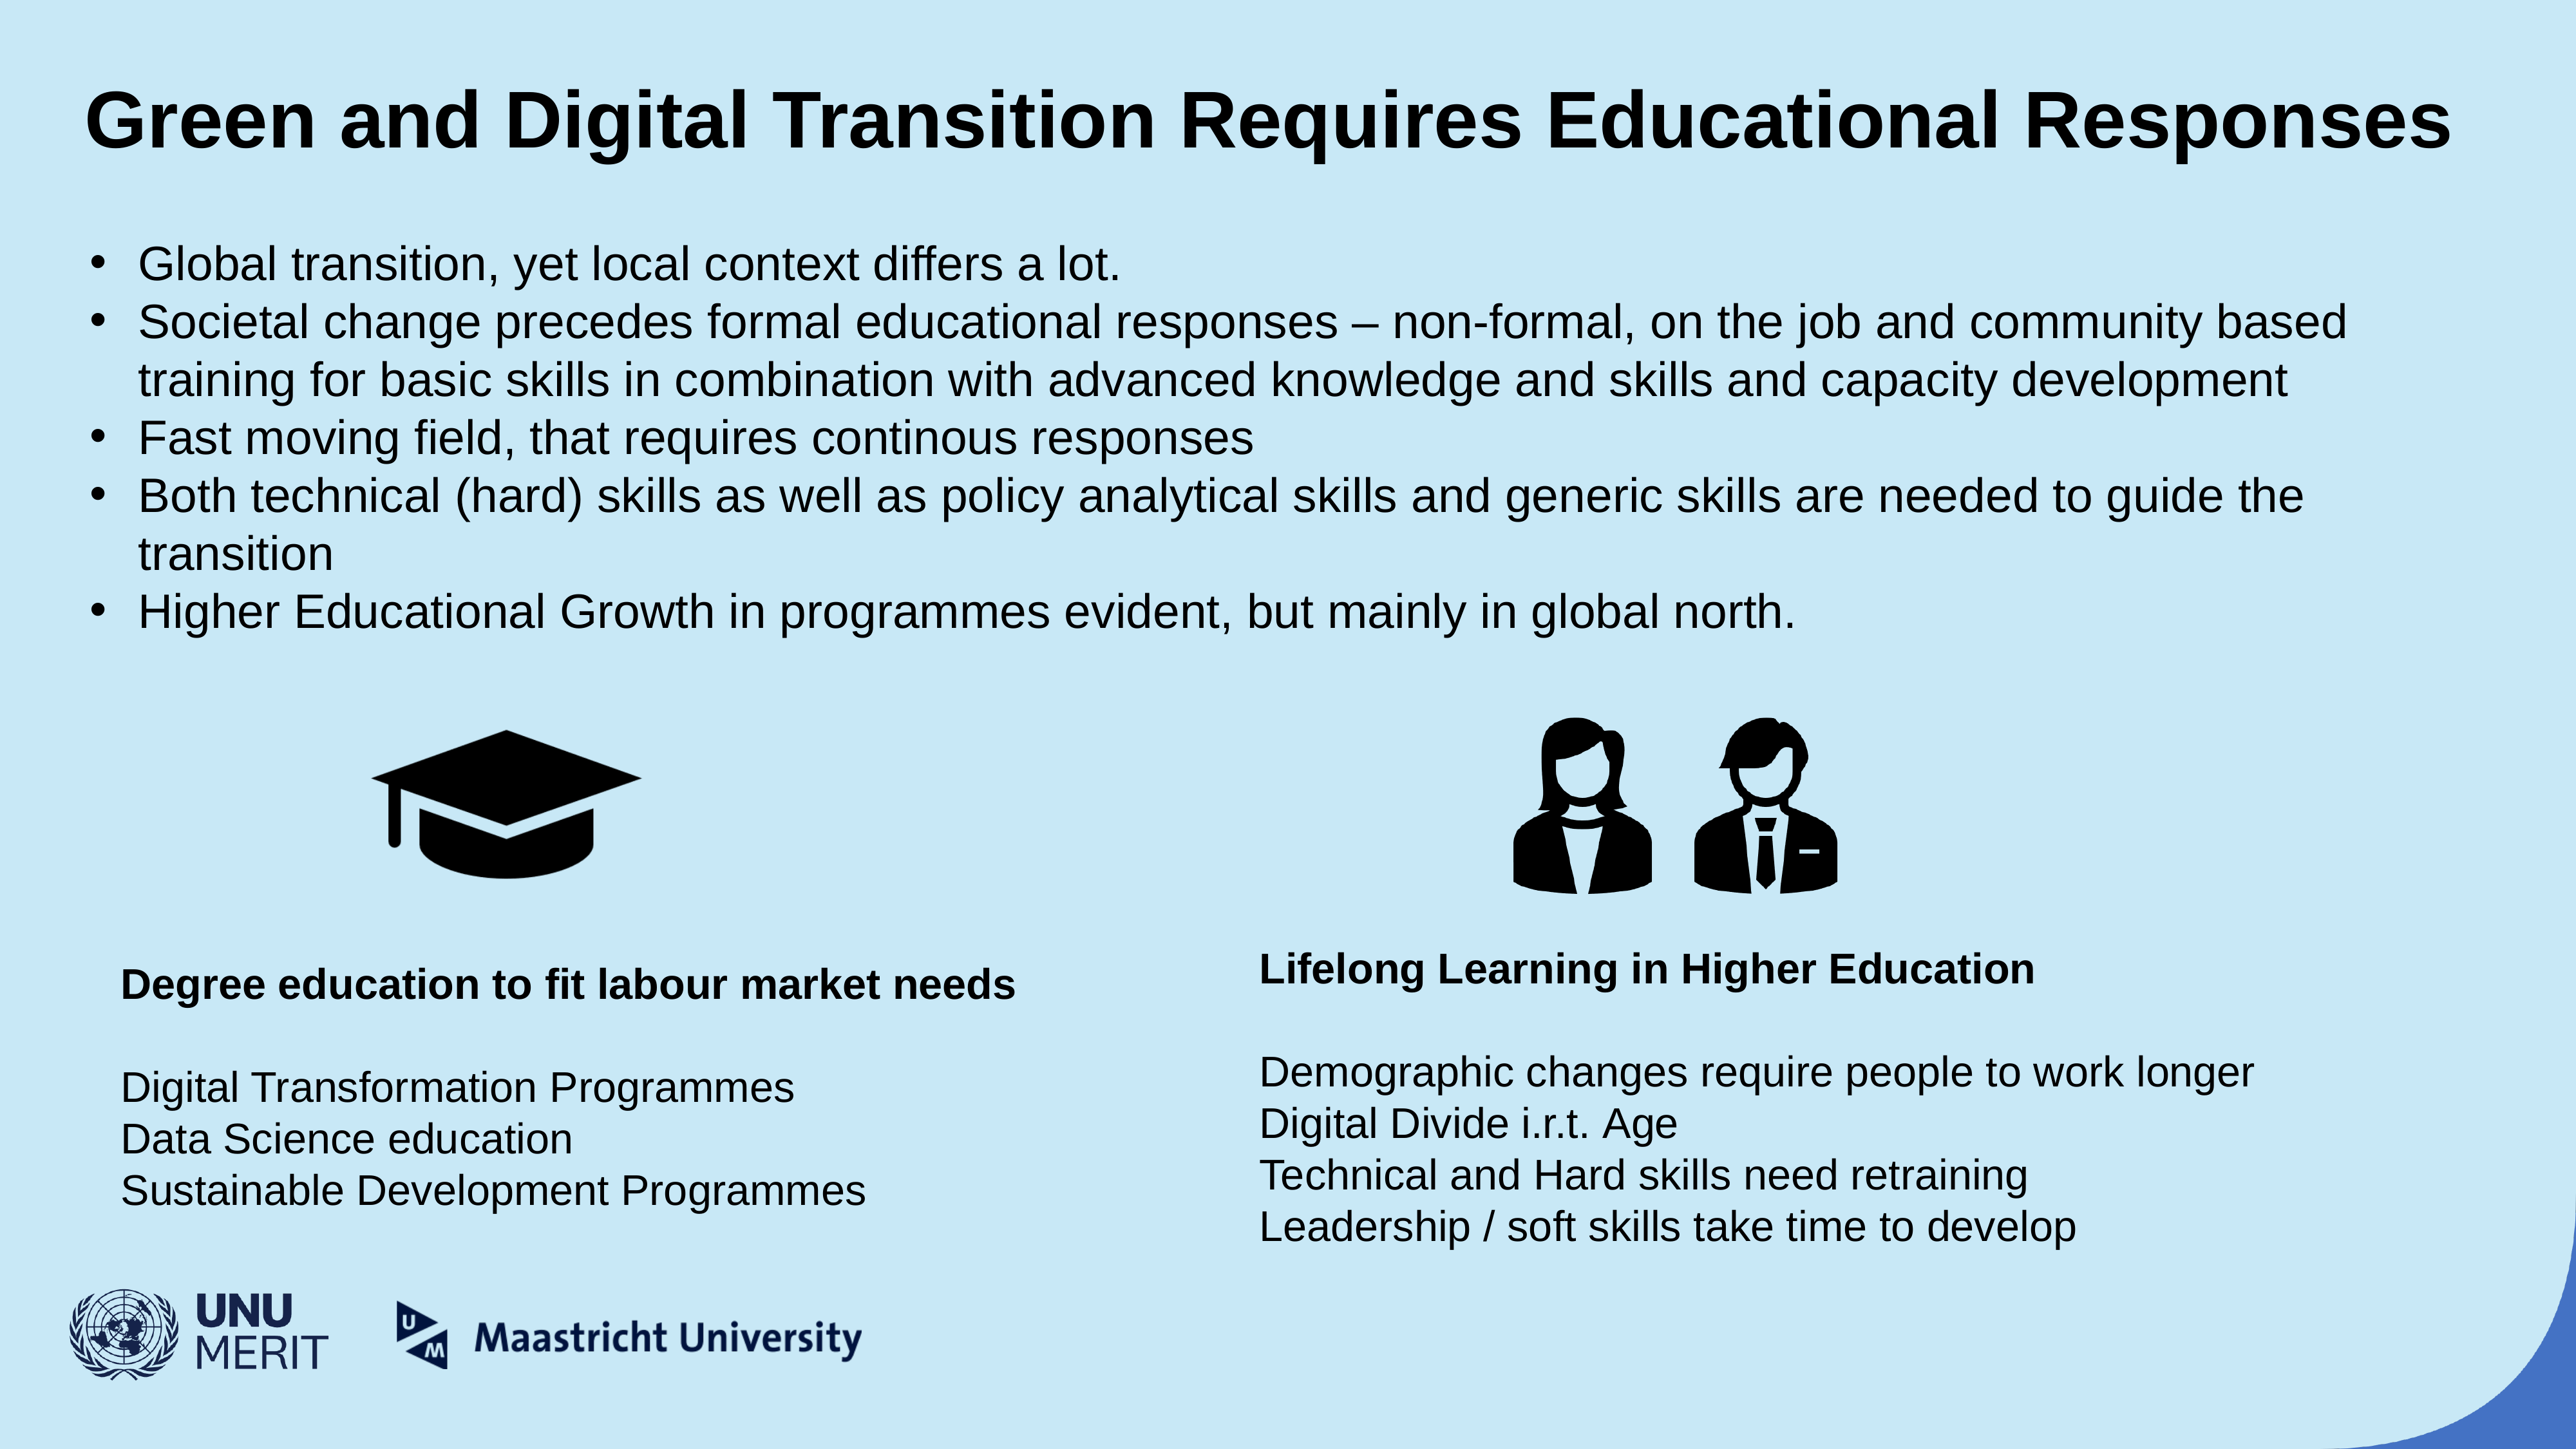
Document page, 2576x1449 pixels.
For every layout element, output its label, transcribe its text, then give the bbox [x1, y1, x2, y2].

picture [1475, 697, 1873, 911]
text_box Degree education to fit labour market needs Digital Transformation Programmes Data Science education Sustainable Development Programmes [111, 951, 1200, 1402]
title Green and Digital Transition Requires Educational Responses [63, 70, 2476, 173]
picture [2318, 1191, 2576, 1449]
picture [0, 1220, 862, 1449]
picture [357, 656, 656, 954]
text_box Global transition, yet local context differs a lot. Societal change precedes formal educational responses – non-formal, on the job and community based training for basic skills in combination with advanced knowledge and skills and capacity development Fast moving field, that requires continous responses Both technical (hard) skills as well as policy analytical skills and generic skills are needed to guide the transition Higher Educational Growth in programmes evident, but mainly in global north. [80, 227, 2492, 643]
text_box Lifelong Learning in Higher Education Demographic changes require people to work longer Digital Divide i.r.t. Age Technical and Hard skills need retraining Leadership / soft skills take time to develop [1249, 936, 2401, 1307]
